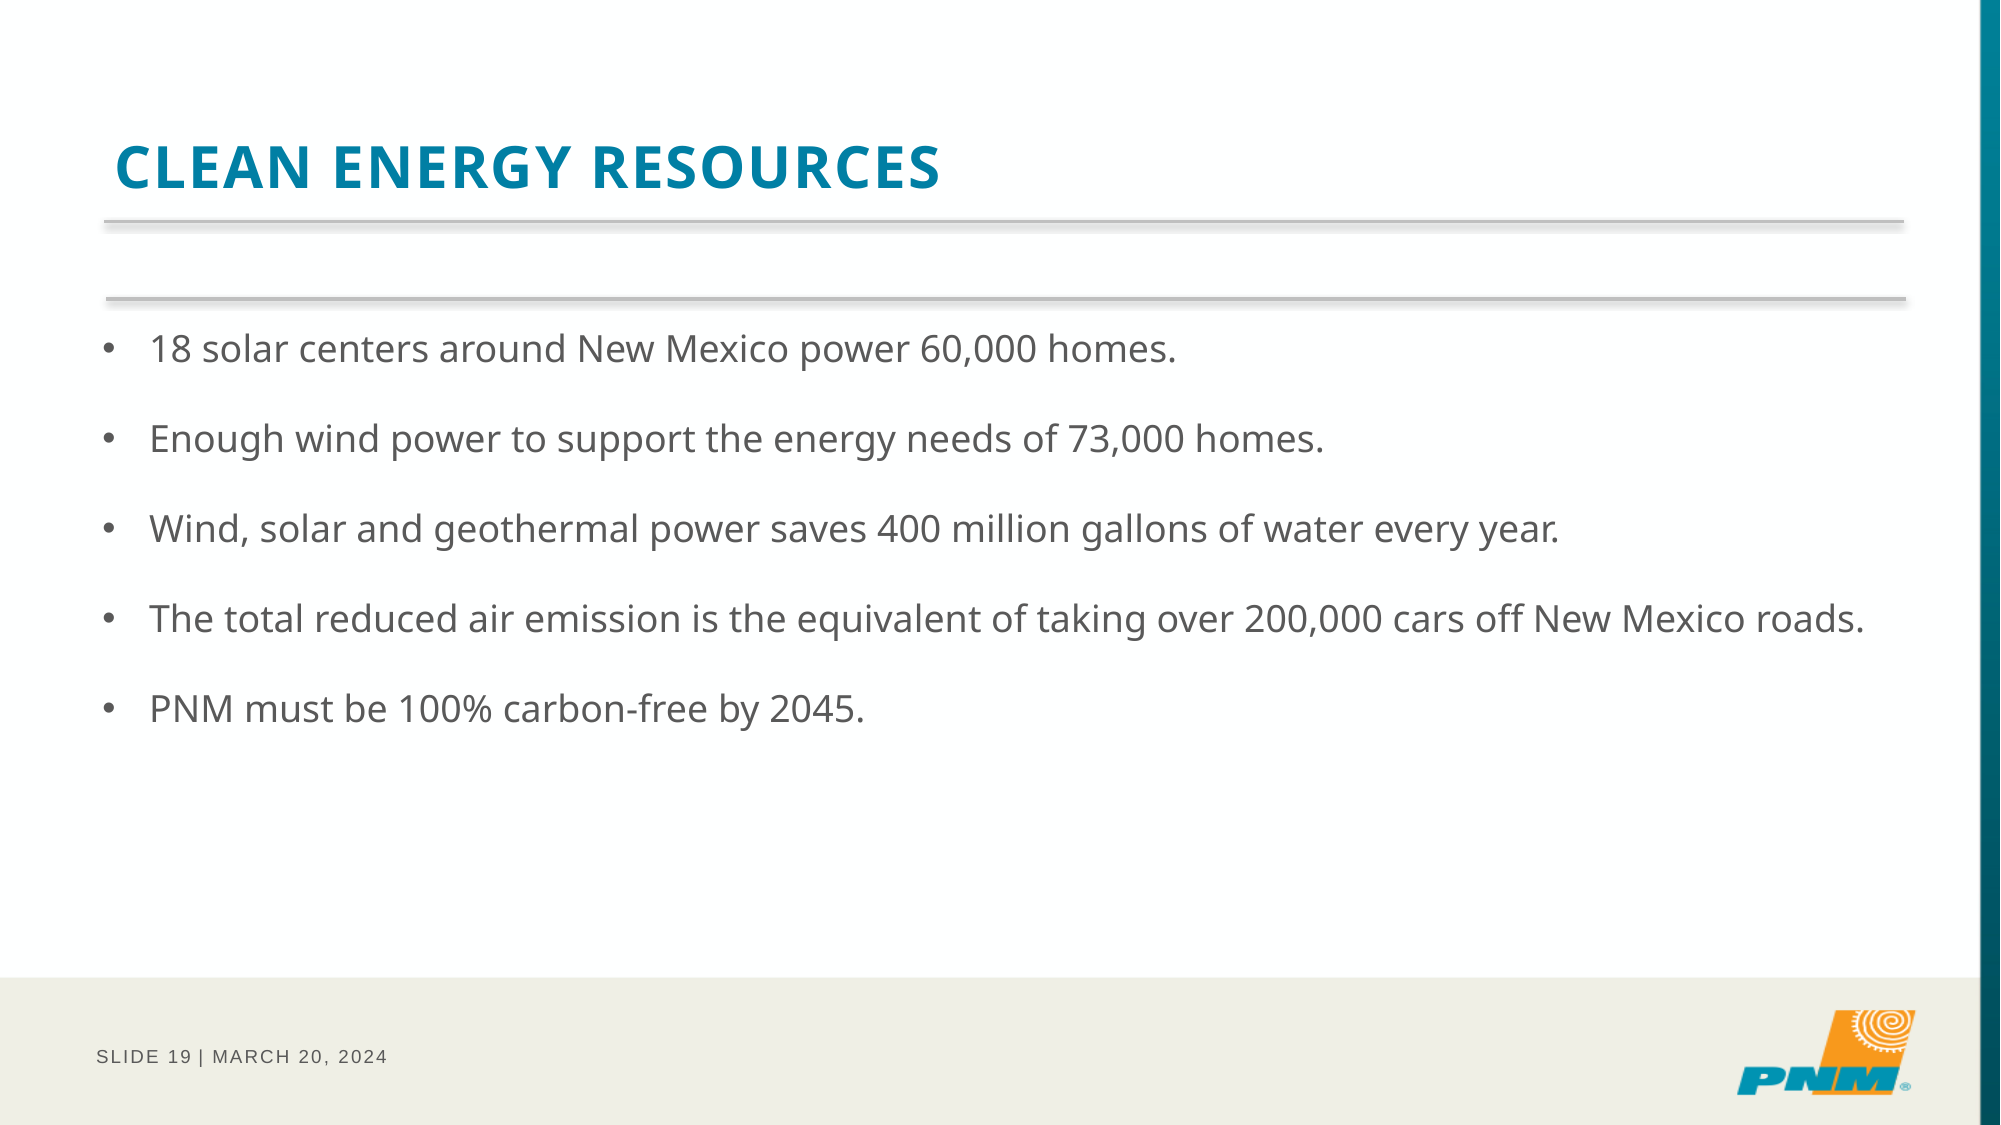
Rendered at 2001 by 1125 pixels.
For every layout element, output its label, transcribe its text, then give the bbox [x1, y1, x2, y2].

picture [0, 0, 2000, 1125]
text_box 18 solar centers around New Mexico power 60,000 homes. Enough wind power to support the energy needs of 73,000 homes. Wind, solar and geothermal power saves 400 million gallons of water every year. The total reduced air emission is the equivalent of taking over 200,000 cars off New Mexico roads. PNM must be 100% carbon-free by 2045. [87, 317, 1911, 738]
title Clean energy resources [99, 121, 1923, 210]
